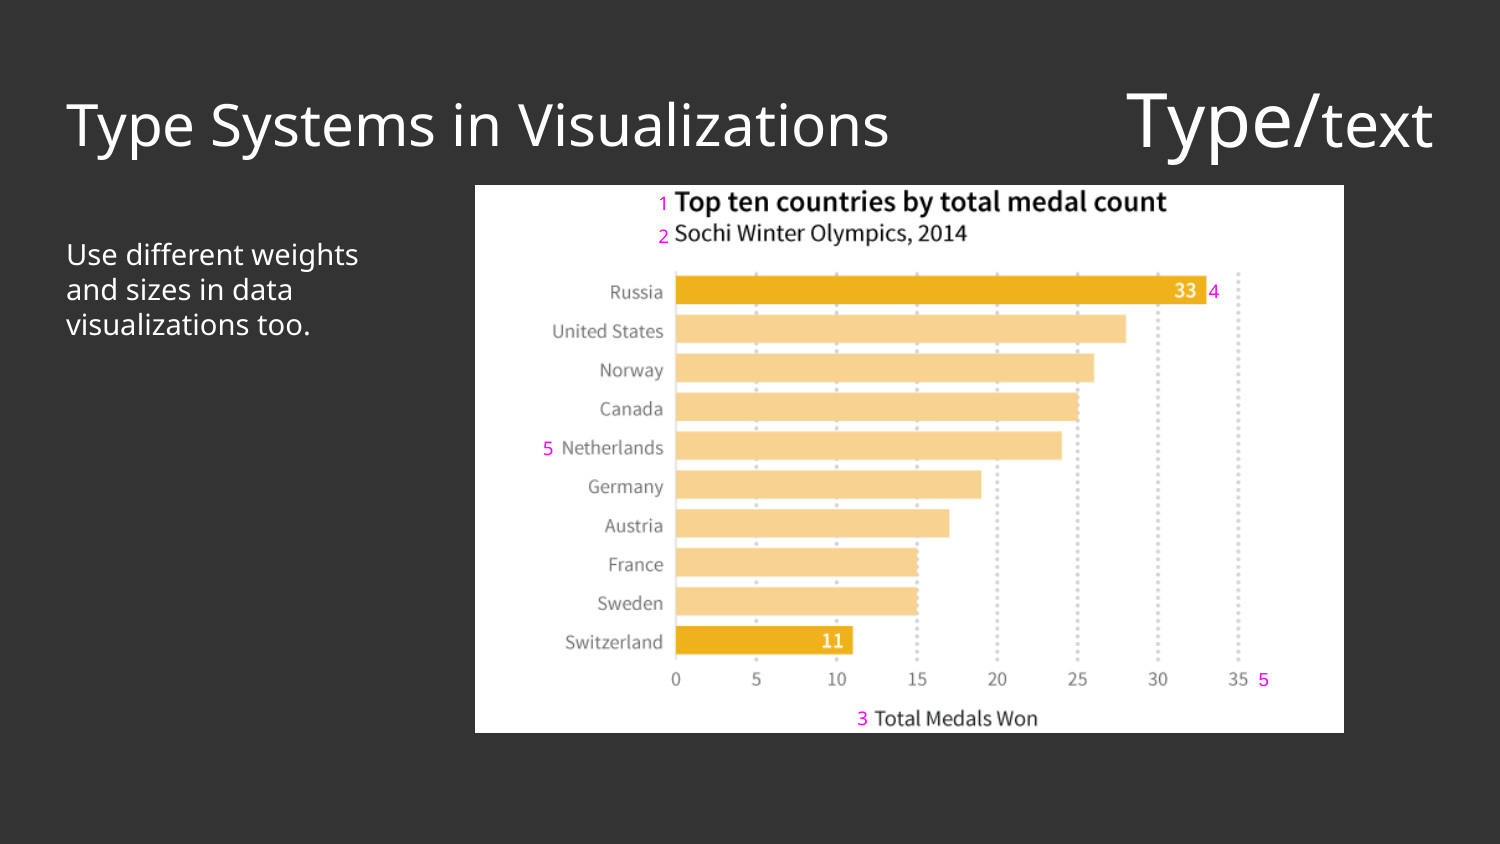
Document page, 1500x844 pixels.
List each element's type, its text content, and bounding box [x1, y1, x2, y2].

title Type Systems in Visualizations [51, 72, 1449, 167]
picture [474, 185, 1344, 733]
text_box 1 [643, 177, 679, 183]
text_box Use different weights and sizes in data visualizations too. [51, 221, 387, 762]
title Type/text [984, 70, 1449, 165]
